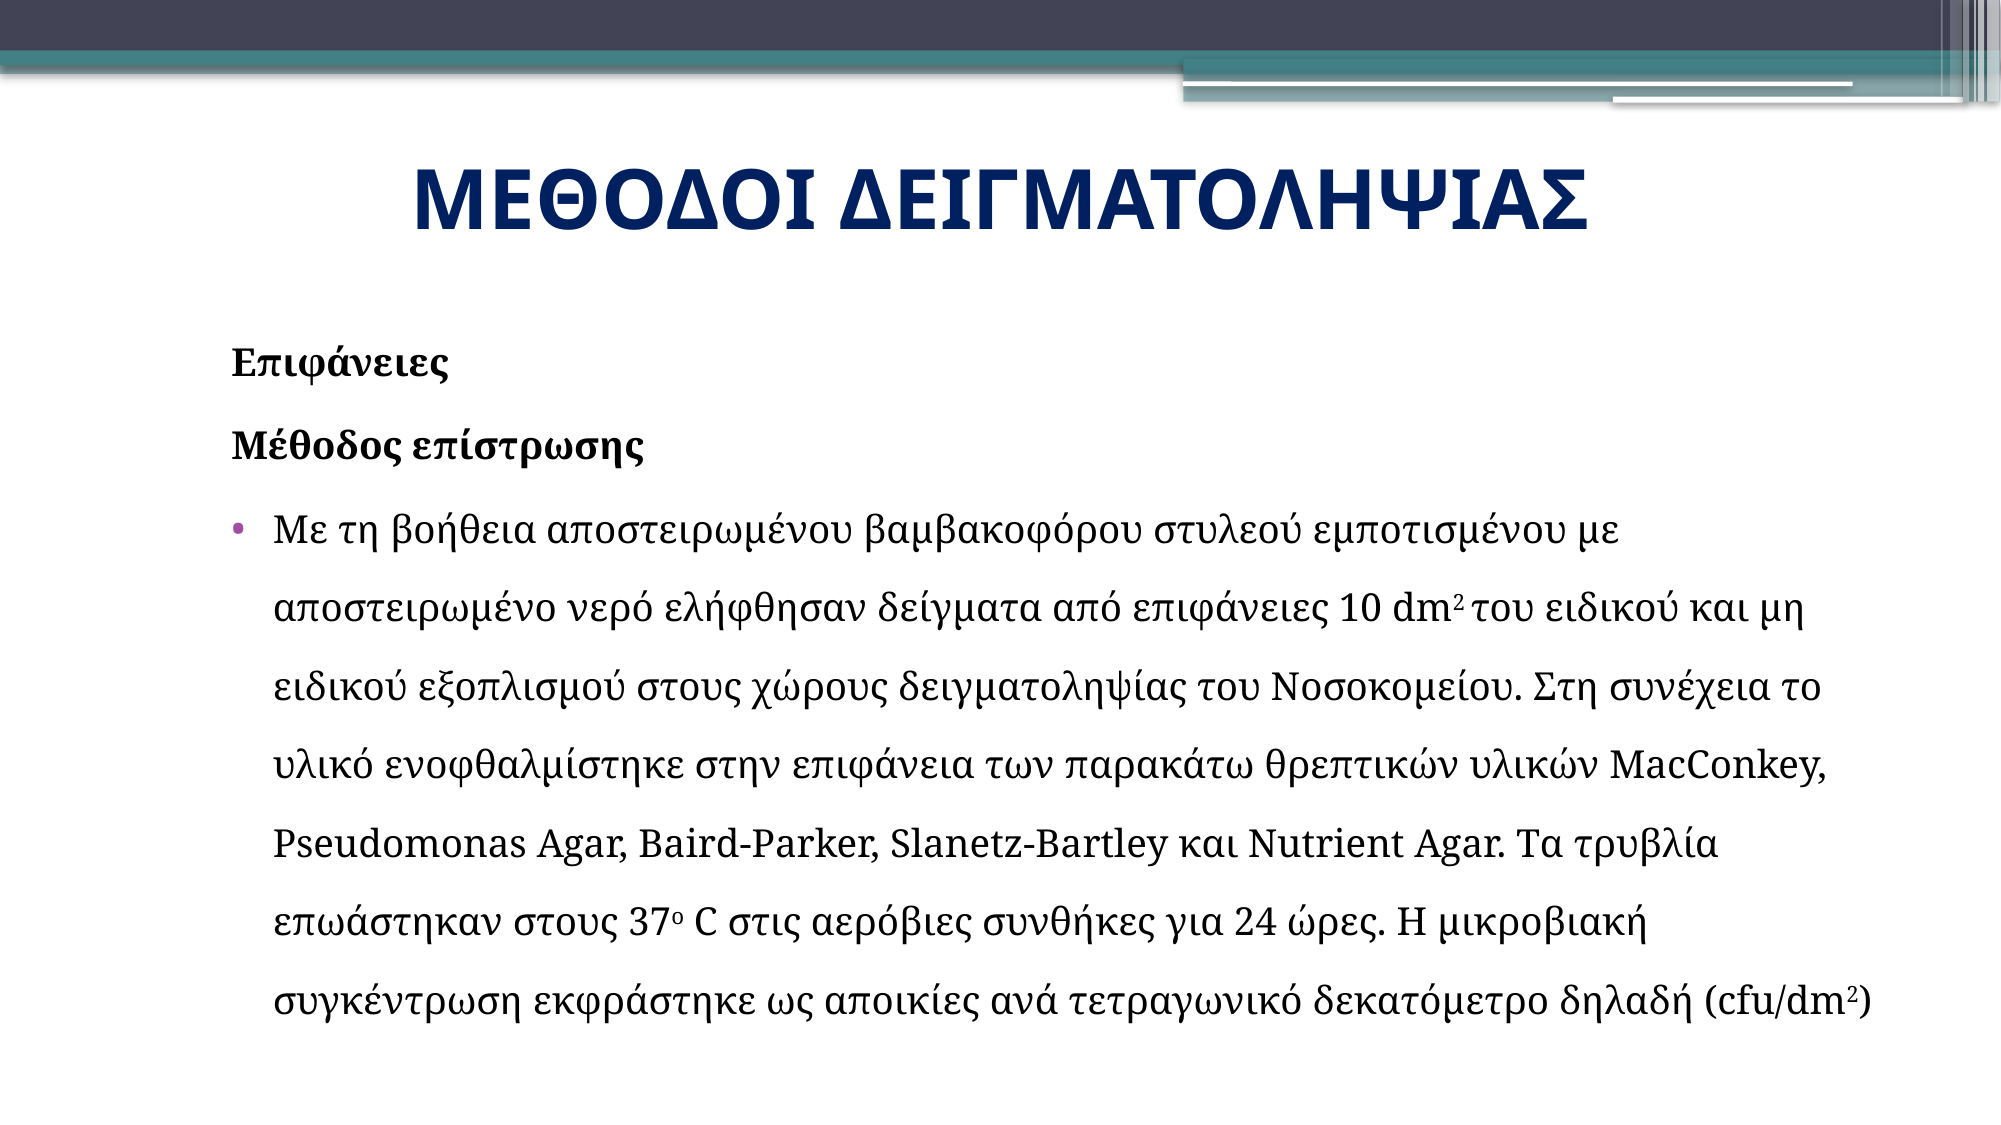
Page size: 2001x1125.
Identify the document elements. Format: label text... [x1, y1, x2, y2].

list Επιφάνειες Μέθοδος επίστρωσης Με τη βοήθεια αποστειρωμένου βαμβακοφόρου στυλεού εμποτισμένου με αποστειρωμένο νερό ελήφθησαν δείγματα από επιφάνειες 10 dm2 του ειδικού και μη ειδικού εξοπλισμού στους χώρους δειγματοληψίας του Νοσοκομείου. Στη συνέχεια το υλικό ενοφθαλμίστηκε στην επιφάνεια των παρακάτω θρεπτικών υλικών MacConkey, Pseudomonas Agar, Baird-Parker, Slanetz-Bartley και Nutrient Agar. Tα τρυβλία επωάστηκαν στους 37ο C στις αερόβιες συνθήκες για 24 ώρες. Η μικροβιακή συγκέντρωση εκφράστηκε ως αποικίες ανά τετραγωνικό δεκατόμετρο δηλαδή (cfu/dm2) [198, 298, 1888, 1057]
title ΜΕΘΟΔΟΙ ΔΕΙΓΜΑΤΟΛΗΨΙΑΣ [99, 99, 1900, 293]
